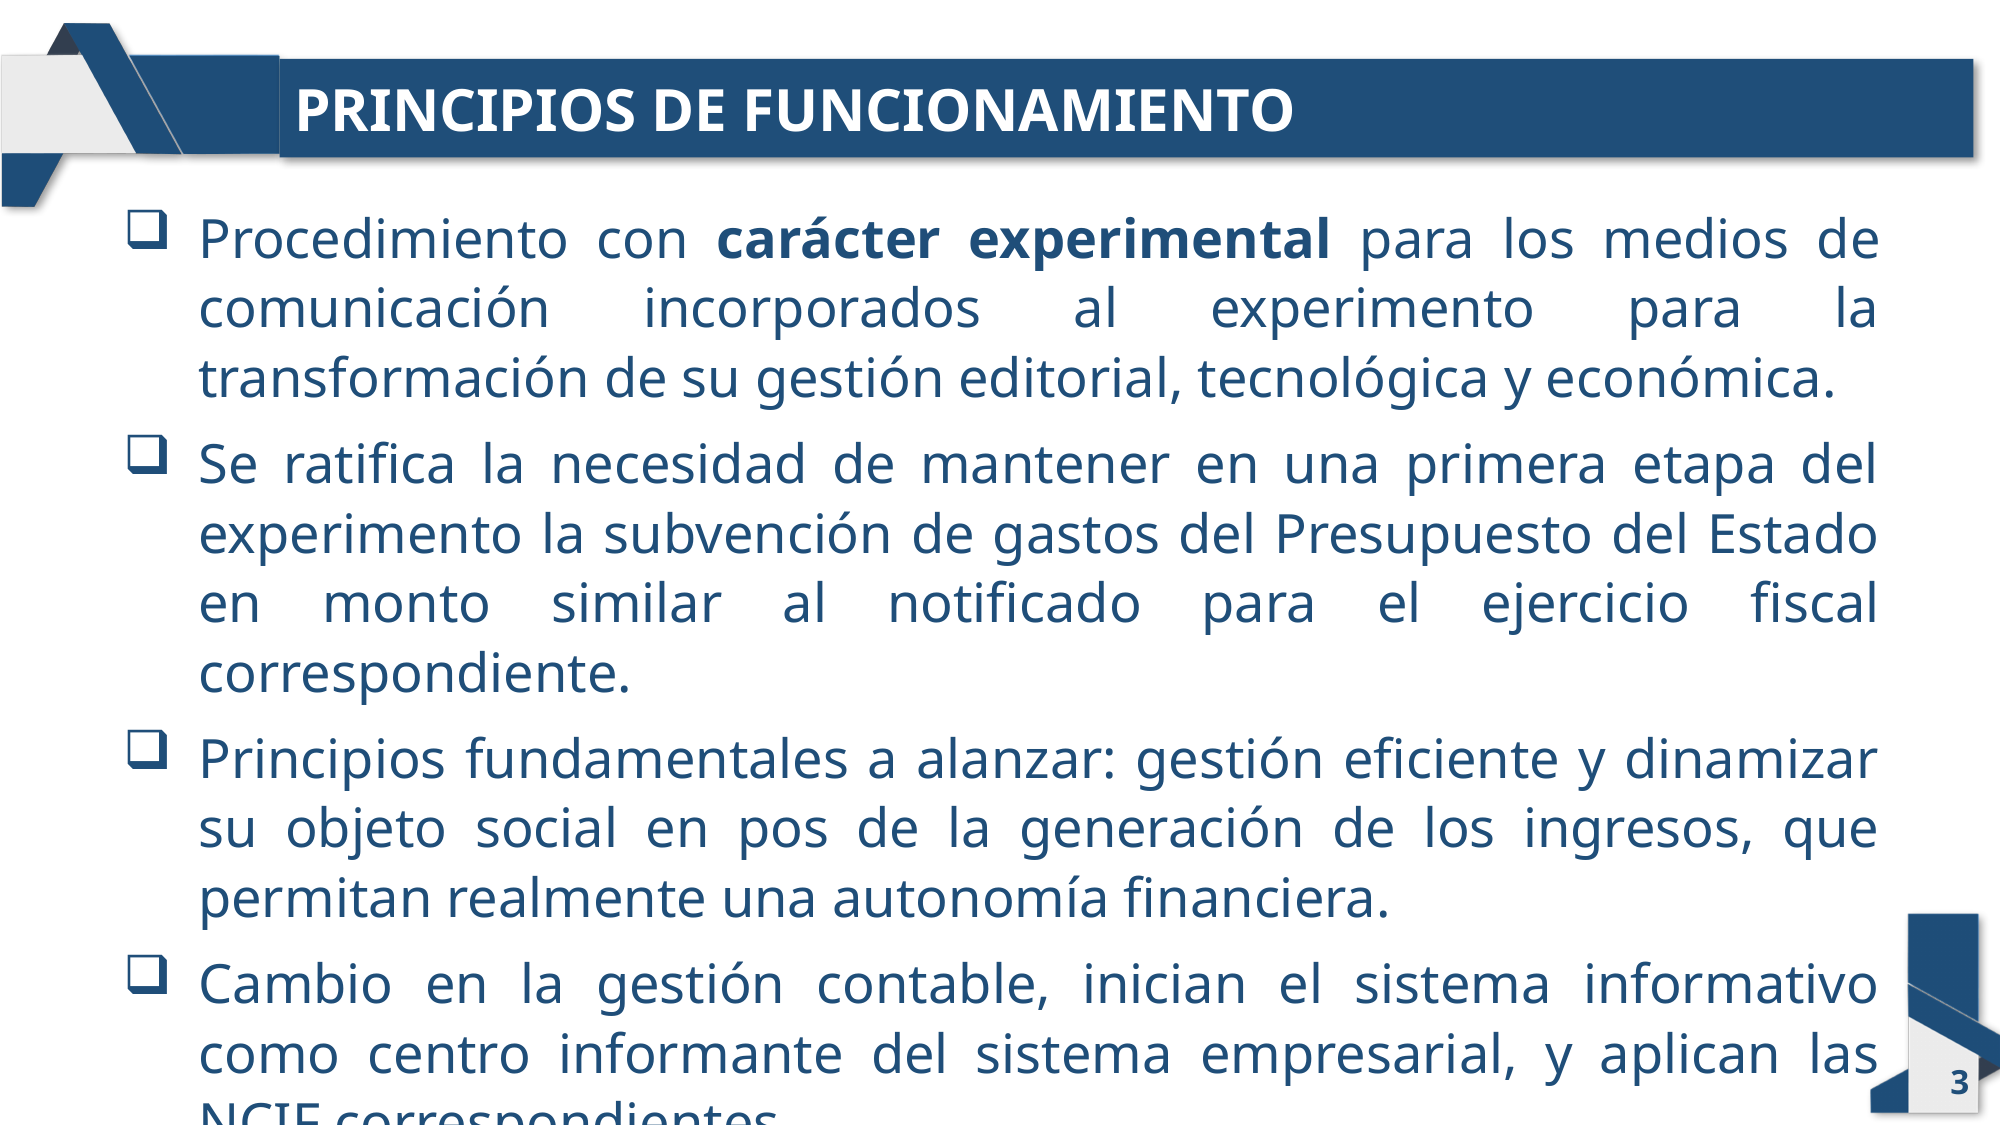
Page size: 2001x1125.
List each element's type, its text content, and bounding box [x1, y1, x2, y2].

picture [1835, 914, 2000, 1113]
slide_number 3 [1534, 1053, 1985, 1114]
text_box Procedimiento con carácter experimental para los medios de comunicación incorporados al experimento para la transformación de su gestión editorial, tecnológica y económica. Se ratifica la necesidad de mantener en una primera etapa del experimento la subvención de gastos del Presupuesto del Estado en monto similar al notificado para el ejercicio fiscal correspondiente. Principios fundamentales a alanzar: gestión eficiente y dinamizar su objeto social en pos de la generación de los ingresos, que permitan realmente una autonomía financiera. Cambio en la gestión contable, inician el sistema informativo como centro informante del sistema empresarial, y aplican las NCIF correspondientes. [108, 192, 1896, 1125]
text_box PRINCIPIOS DE FUNCIONAMIENTO [280, 58, 1974, 158]
picture [0, 23, 280, 207]
